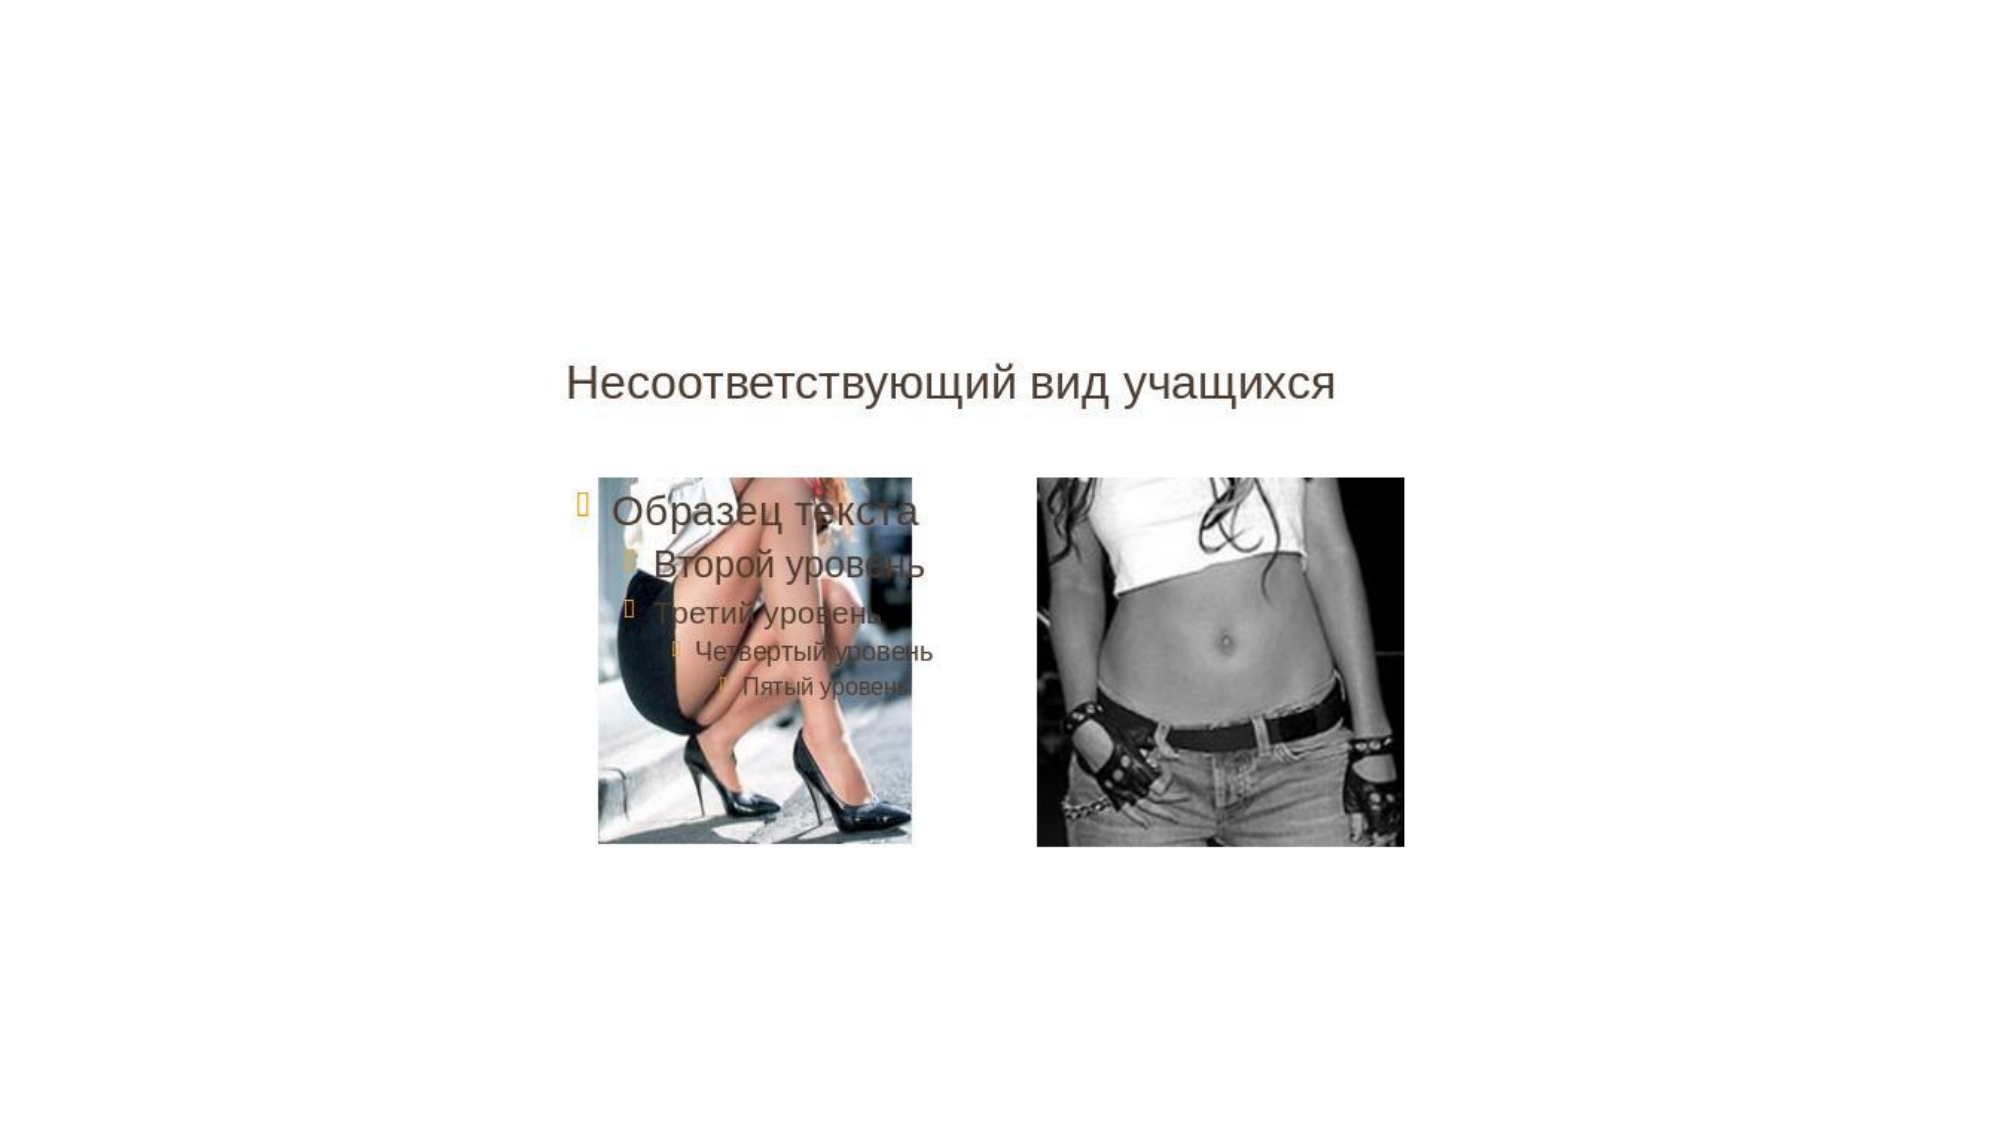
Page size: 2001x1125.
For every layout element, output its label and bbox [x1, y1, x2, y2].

list [524, 299, 1476, 1014]
